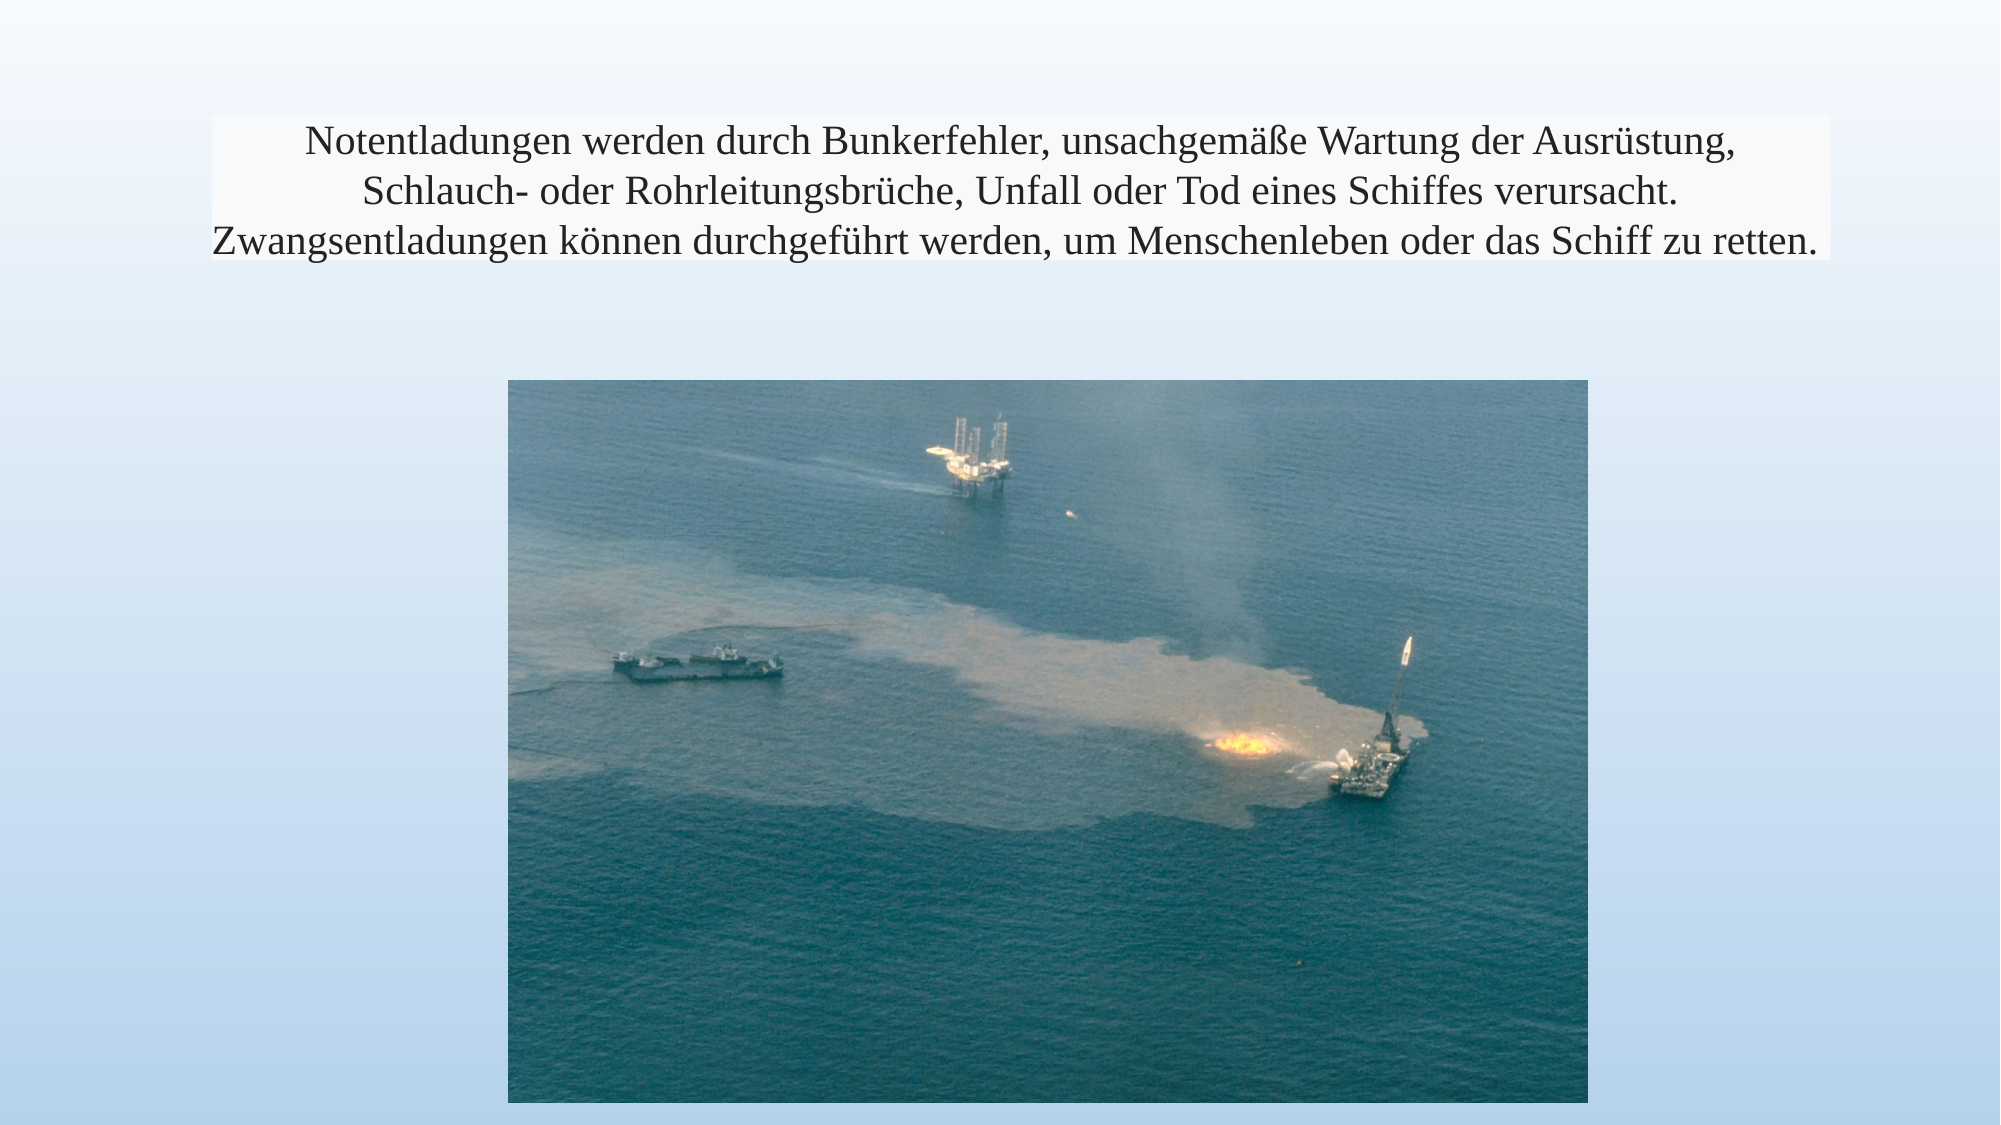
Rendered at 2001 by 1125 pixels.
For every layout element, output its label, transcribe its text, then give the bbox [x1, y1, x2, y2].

text_box Notentladungen werden durch Bunkerfehler, unsachgemäße Wartung der Ausrüstung, Schlauch- oder Rohrleitungsbrüche, Unfall oder Tod eines Schiffes verursacht. Zwangsentladungen können durchgeführt werden, um Menschenleben oder das Schiff zu retten. [211, 114, 1831, 261]
picture [508, 380, 1588, 1103]
